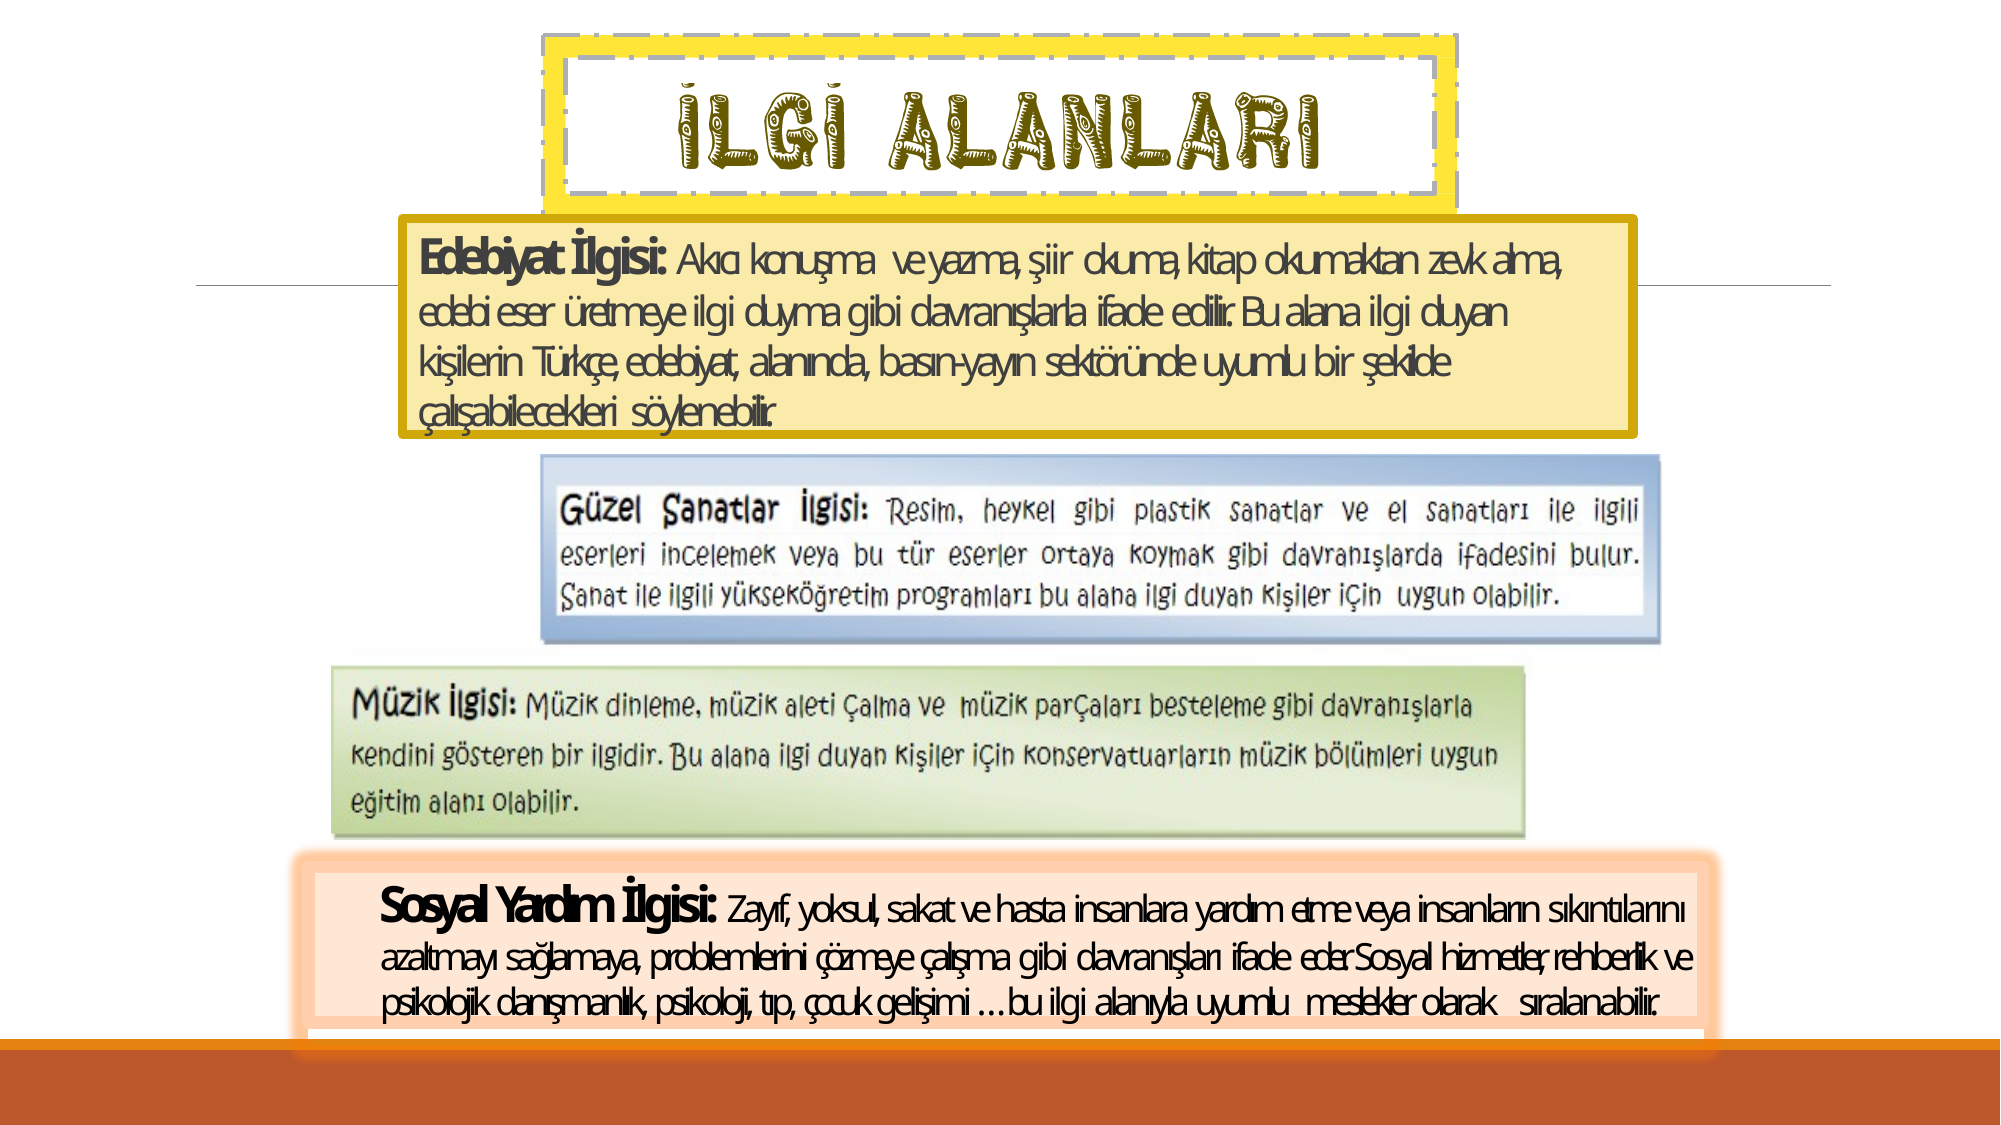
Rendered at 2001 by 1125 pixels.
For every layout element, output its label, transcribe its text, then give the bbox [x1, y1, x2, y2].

text_box [278, 837, 1733, 1073]
title Edebiyat İlgisi: Akıcı konuşma ve yazma, şiir okuma, kitap okumaktan zevk alma, edebi eser üretmeye ilgi duyma gibi davranışlarla ifade edilir. Bu alana ilgi duyan kişilerin Türkçe, edebiyat, alanında, basın-yayın sektöründe uyumlu bir şekilde çalışabilecekleri söylenebilir. [402, 218, 1633, 435]
text_box [331, 454, 1662, 837]
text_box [540, 32, 1460, 220]
text_box Sosyal Yardım İlgisi: Zayıf, yoksul, sakat ve hasta insanlara yardım etme veya insanların sıkıntılarını azaltmayı sağlamaya, problemlerini çözmeye çalışma gibi davranışları ifade eder. Sosyal hizmetler, rehberlik ve psikolojik danışmanlık, psikoloji, tıp, çocuk gelişimi … bu ilgi alanıyla uyumlu meslekler olarak sıralanabilir. [308, 867, 1704, 1023]
